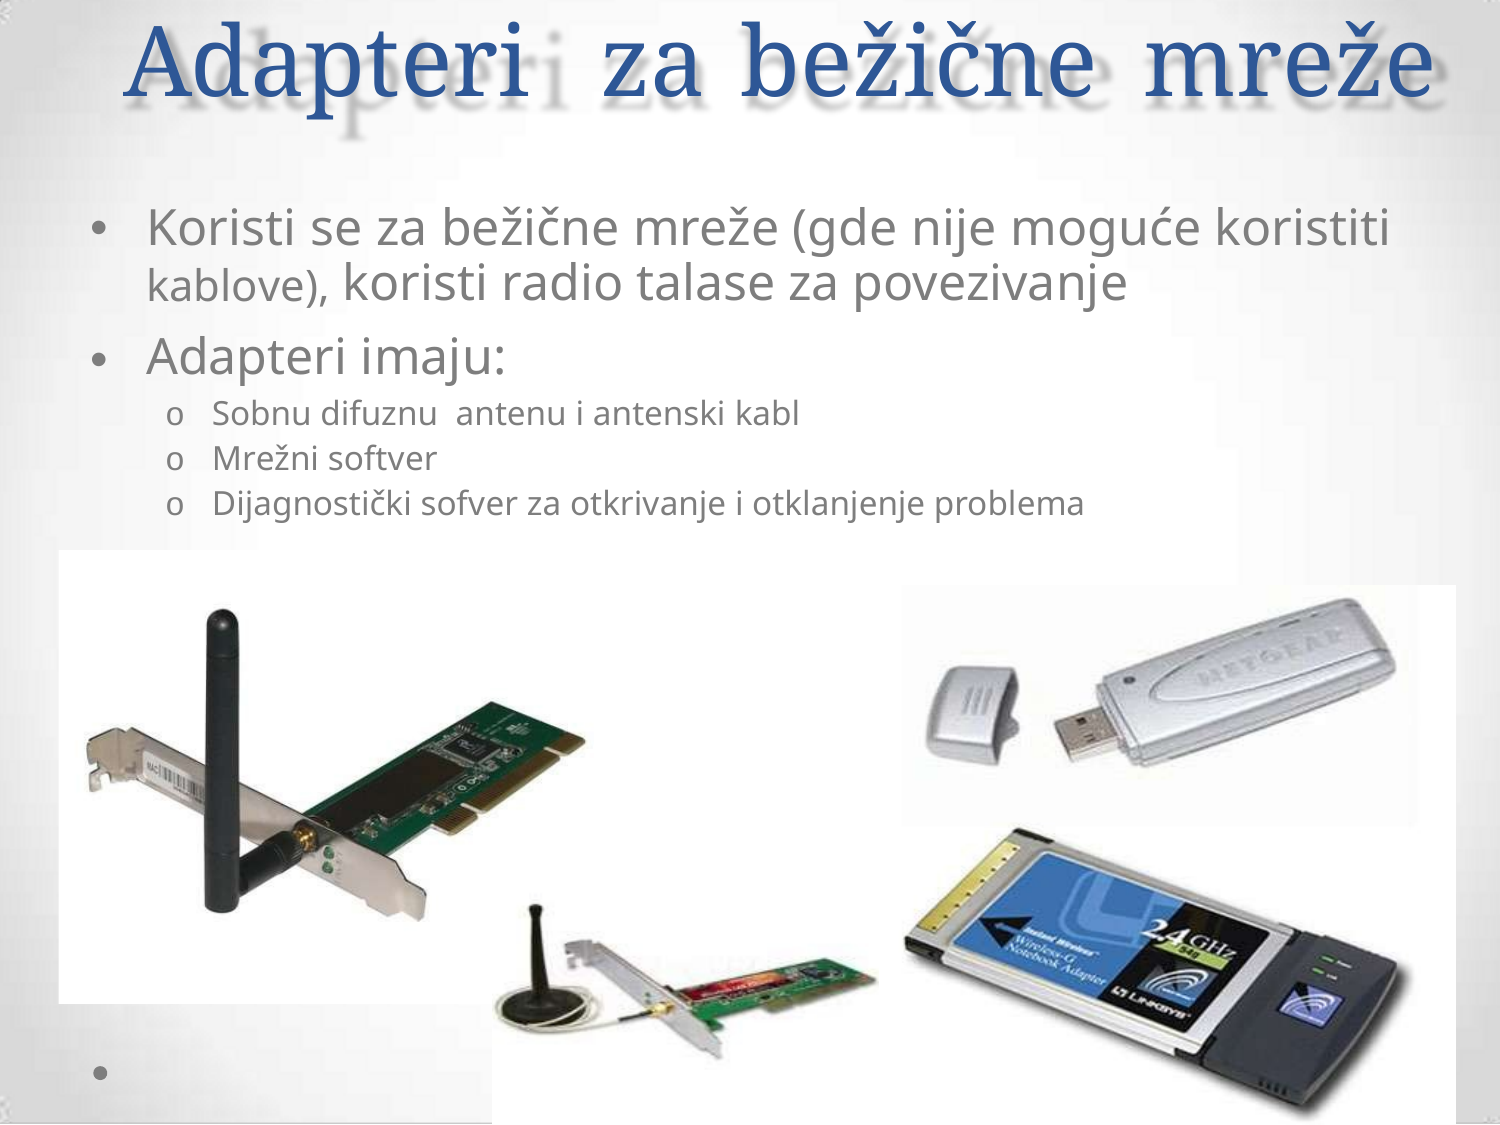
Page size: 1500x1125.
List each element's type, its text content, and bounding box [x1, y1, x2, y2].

text_box bežične [738, 20, 1135, 137]
text_box • [87, 201, 117, 256]
text_box • [87, 333, 117, 388]
text_box [93, 1066, 108, 1081]
text_box [47, 0, 1500, 148]
text_box za [598, 20, 732, 137]
text_box [0, 0, 1500, 1125]
text_box Koristi se za bežične mreže (gde nije moguće koristiti kablove), koristi radio talase za povezivanje Adapteri imaju: o Sobnu difuznu antenu i antenski kabl o Mrežni softver o Dijagnostički sofver za otkrivanje i otklanjenje problema [144, 200, 1420, 535]
text_box Adapteri [121, 20, 591, 137]
text_box [867, 585, 1456, 1125]
text_box [58, 550, 622, 1004]
text_box mreže [1141, 20, 1471, 137]
text_box [492, 843, 879, 1125]
